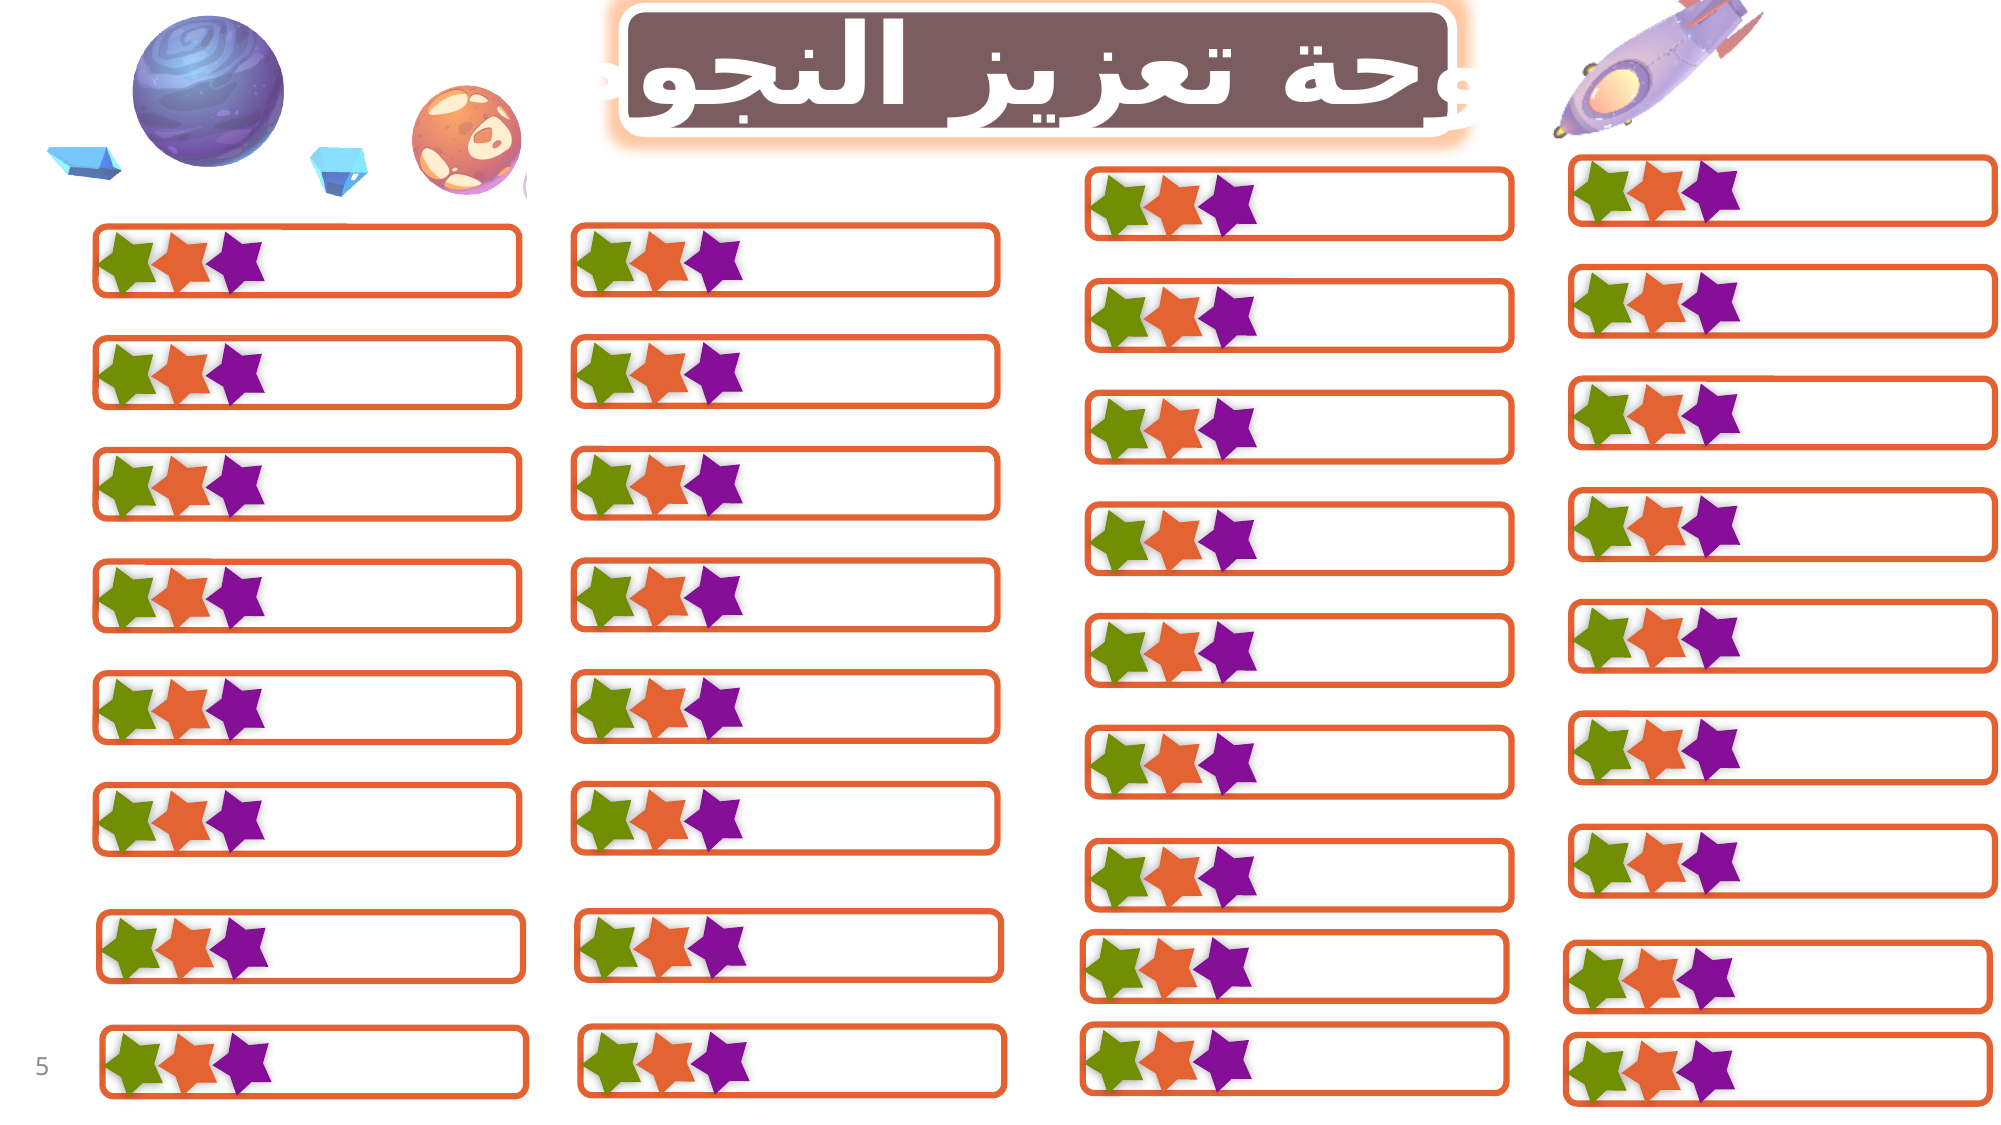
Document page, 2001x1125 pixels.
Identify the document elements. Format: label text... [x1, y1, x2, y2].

text_box [1572, 607, 1632, 671]
text_box [1621, 1040, 1681, 1104]
text_box [241, 225, 521, 297]
text_box [100, 917, 160, 981]
text_box [1572, 384, 1632, 448]
text_box [683, 788, 743, 853]
text_box [574, 789, 634, 853]
text_box [1143, 398, 1203, 462]
text_box [683, 565, 743, 629]
text_box [94, 225, 264, 261]
text_box [1626, 719, 1686, 783]
text_box [1192, 1029, 1252, 1093]
text_box [635, 1032, 696, 1096]
text_box [1138, 1030, 1198, 1094]
text_box [578, 916, 638, 980]
text_box [94, 783, 521, 855]
text_box [1709, 0, 1830, 89]
text_box [1675, 947, 1736, 1011]
text_box [1570, 200, 1590, 225]
text_box [1143, 846, 1203, 910]
text_box [1197, 732, 1257, 796]
text_box لوحة تعزيز النجوم [537, 0, 1557, 135]
text_box [94, 560, 521, 632]
text_box [1083, 1030, 1143, 1094]
text_box [209, 917, 269, 981]
text_box [574, 566, 634, 630]
text_box [1567, 948, 1627, 1012]
text_box [1088, 621, 1149, 685]
text_box [1607, 219, 1614, 225]
text_box [1143, 733, 1203, 797]
text_box [205, 789, 265, 854]
text_box [1086, 839, 1513, 911]
text_box [574, 342, 634, 406]
text_box [629, 454, 689, 518]
text_box [1197, 174, 1257, 238]
text_box [1197, 509, 1257, 573]
text_box [185, 283, 224, 297]
text_box [96, 790, 156, 854]
text_box [572, 559, 999, 631]
text_box [1086, 726, 1513, 798]
text_box [1088, 398, 1149, 462]
text_box [205, 231, 265, 295]
text_box [1081, 1023, 1508, 1095]
text_box [1570, 712, 1996, 784]
text_box [1564, 1079, 1586, 1105]
text_box [1083, 937, 1143, 1001]
text_box [1703, 265, 1996, 337]
text_box [1681, 831, 1741, 895]
text_box [1681, 495, 1741, 559]
text_box [1570, 825, 1996, 897]
text_box [1570, 489, 1996, 560]
text_box [1572, 832, 1632, 896]
text_box [1192, 937, 1252, 1001]
text_box [1681, 271, 1741, 336]
text_box [94, 268, 116, 297]
text_box [574, 677, 634, 741]
text_box [574, 454, 634, 518]
text_box [1570, 156, 1614, 187]
text_box [629, 342, 689, 406]
text_box [1143, 509, 1203, 574]
text_box [683, 230, 743, 294]
text_box [1088, 286, 1149, 350]
text_box [1086, 42, 1614, 240]
text_box [1197, 397, 1257, 461]
text_box [1197, 845, 1257, 910]
text_box [1572, 272, 1632, 336]
text_box [1572, 719, 1632, 783]
text_box [101, 1026, 528, 1098]
picture [2, 0, 527, 262]
text_box [1570, 265, 1702, 299]
text_box [1567, 1040, 1627, 1104]
text_box [1086, 280, 1513, 351]
text_box [1197, 621, 1257, 685]
text_box [205, 454, 265, 519]
text_box [1086, 391, 1513, 463]
text_box [572, 224, 999, 296]
text_box [581, 1032, 641, 1096]
text_box [687, 916, 747, 980]
text_box [98, 911, 525, 982]
text_box [1088, 174, 1149, 239]
text_box [154, 917, 214, 981]
text_box [1143, 621, 1203, 685]
text_box [205, 566, 265, 630]
text_box [1626, 495, 1686, 559]
text_box [96, 678, 156, 743]
text_box [1626, 832, 1686, 896]
text_box [1197, 286, 1257, 350]
text_box [96, 343, 156, 408]
text_box [683, 342, 743, 406]
text_box [151, 455, 211, 519]
text_box [629, 789, 689, 853]
text_box [1626, 272, 1686, 336]
text_box [1709, 156, 1996, 225]
text_box [1572, 495, 1632, 559]
text_box [151, 343, 211, 408]
text_box [1138, 937, 1198, 1001]
text_box [1626, 607, 1686, 671]
text_box [205, 343, 265, 407]
text_box [1570, 377, 1996, 449]
text_box [629, 231, 689, 295]
text_box [572, 782, 999, 854]
text_box [1088, 509, 1149, 574]
text_box [632, 916, 693, 980]
text_box [1681, 606, 1741, 671]
text_box [1709, 166, 1741, 221]
text_box [1565, 941, 1991, 1013]
text_box [1570, 600, 1996, 672]
text_box [94, 448, 521, 520]
text_box [96, 232, 156, 296]
text_box [576, 910, 1003, 981]
text_box [1143, 174, 1203, 239]
slide_number 149 [20, 1037, 471, 1098]
text_box [151, 678, 211, 743]
text_box [94, 337, 521, 408]
text_box [683, 453, 743, 518]
text_box [1681, 383, 1741, 447]
text_box [96, 567, 156, 631]
text_box [1675, 1039, 1736, 1104]
text_box [579, 1025, 1006, 1097]
text_box [1088, 846, 1149, 910]
text_box [96, 455, 156, 519]
text_box [629, 677, 689, 741]
text_box [1626, 384, 1686, 448]
text_box [1143, 286, 1203, 350]
text_box [1086, 615, 1513, 686]
text_box [572, 336, 999, 407]
text_box [572, 447, 999, 519]
text_box [1681, 718, 1741, 782]
text_box [1088, 733, 1149, 797]
text_box [1565, 1033, 1991, 1105]
text_box [131, 282, 170, 297]
text_box [621, 135, 1456, 141]
text_box [572, 671, 999, 742]
text_box [1564, 986, 1586, 1013]
text_box [1570, 311, 1591, 337]
text_box [1660, 321, 1700, 337]
text_box [151, 567, 211, 631]
text_box [690, 1031, 750, 1095]
text_box [151, 790, 211, 854]
picture [1614, 0, 1709, 268]
text_box [151, 232, 211, 296]
text_box [683, 677, 743, 741]
text_box [205, 678, 265, 742]
text_box [1621, 948, 1681, 1012]
text_box [1572, 160, 1614, 224]
text_box [1606, 322, 1645, 337]
text_box [629, 566, 689, 630]
text_box [574, 231, 634, 295]
text_box [1086, 503, 1513, 575]
text_box [94, 672, 521, 743]
text_box [1081, 931, 1508, 1002]
